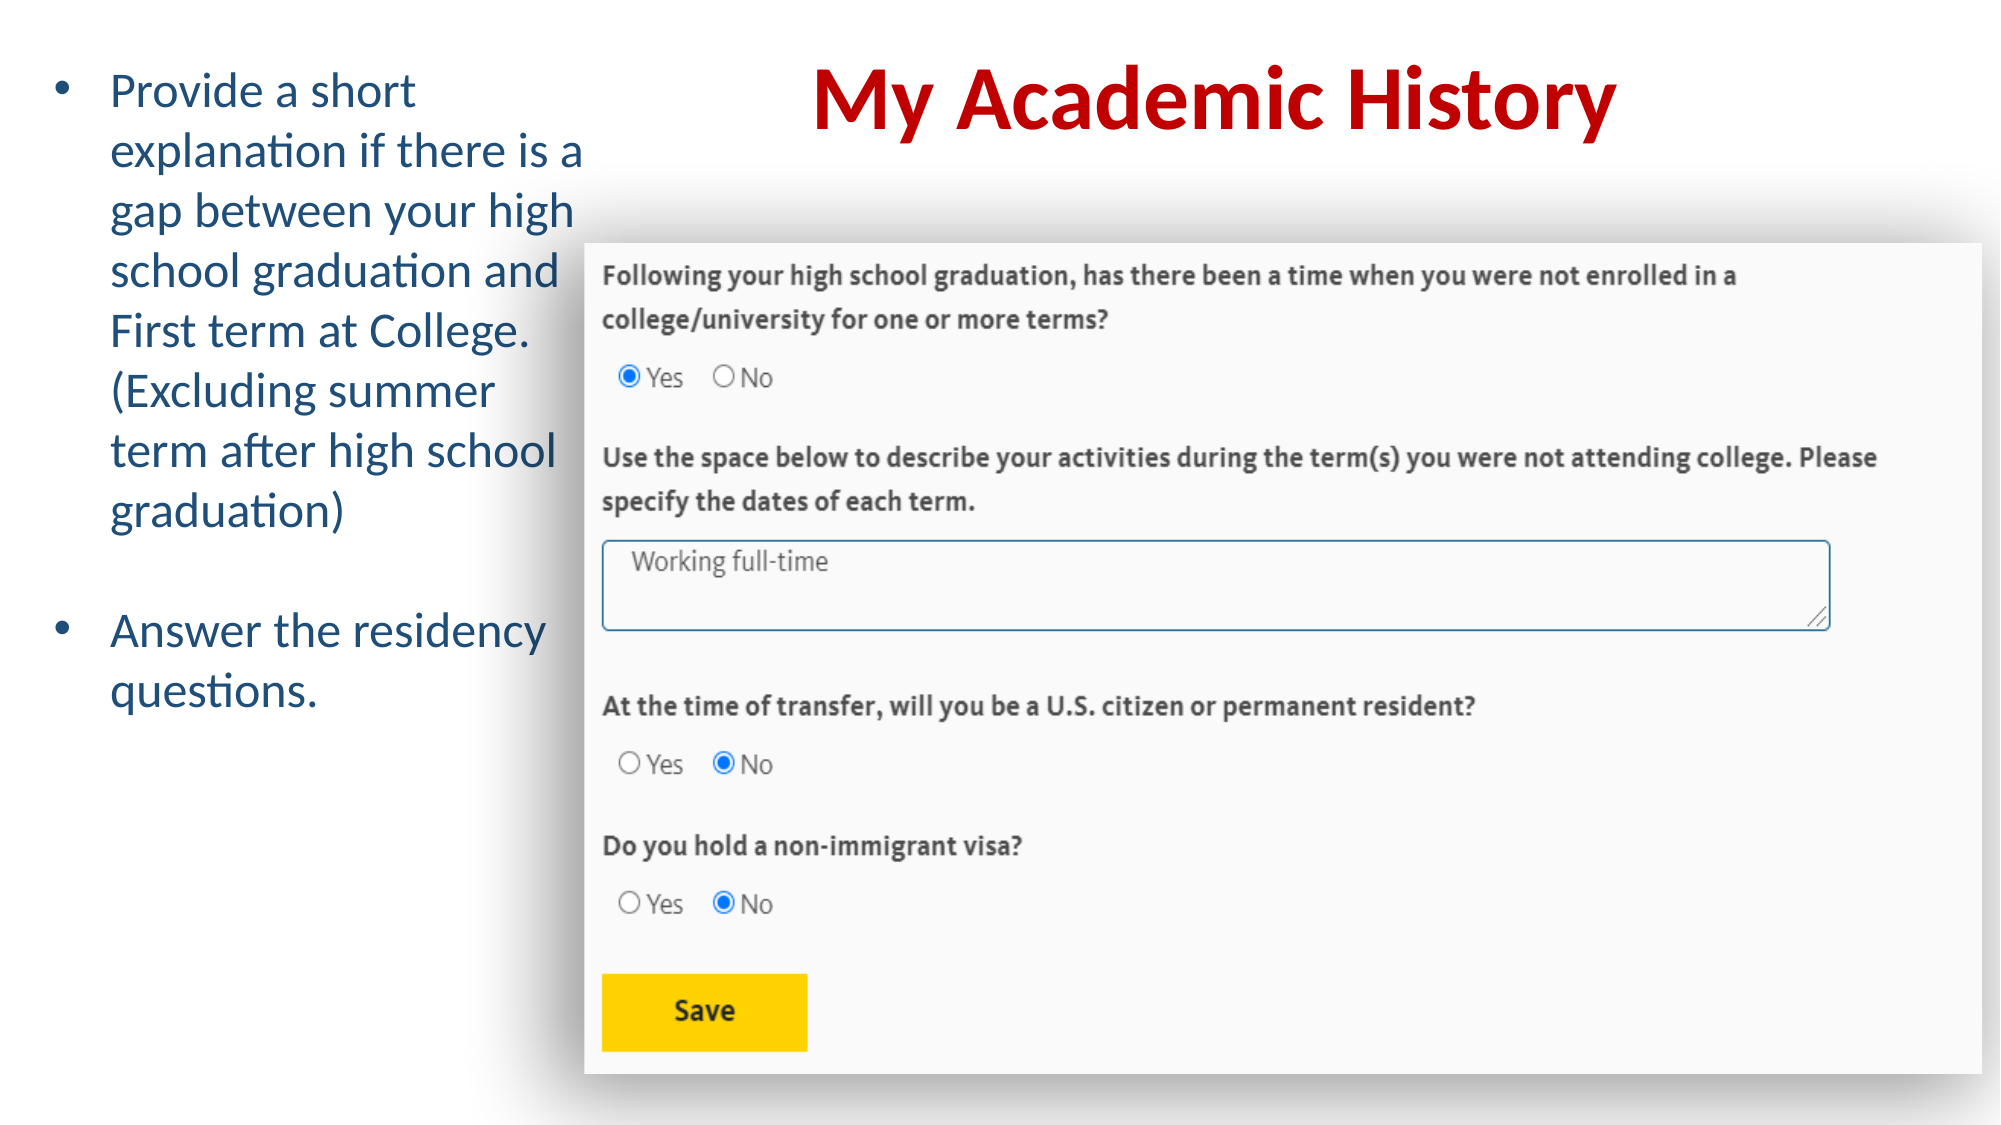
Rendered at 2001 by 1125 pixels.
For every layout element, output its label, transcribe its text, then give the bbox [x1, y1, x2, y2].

text_box My Academic History [507, 35, 1924, 164]
text_box Provide a short explanation if there is a gap between your high school graduation and First term at College. (Excluding summer term after high school graduation) Answer the residency questions. [39, 49, 604, 725]
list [584, 243, 1983, 1074]
